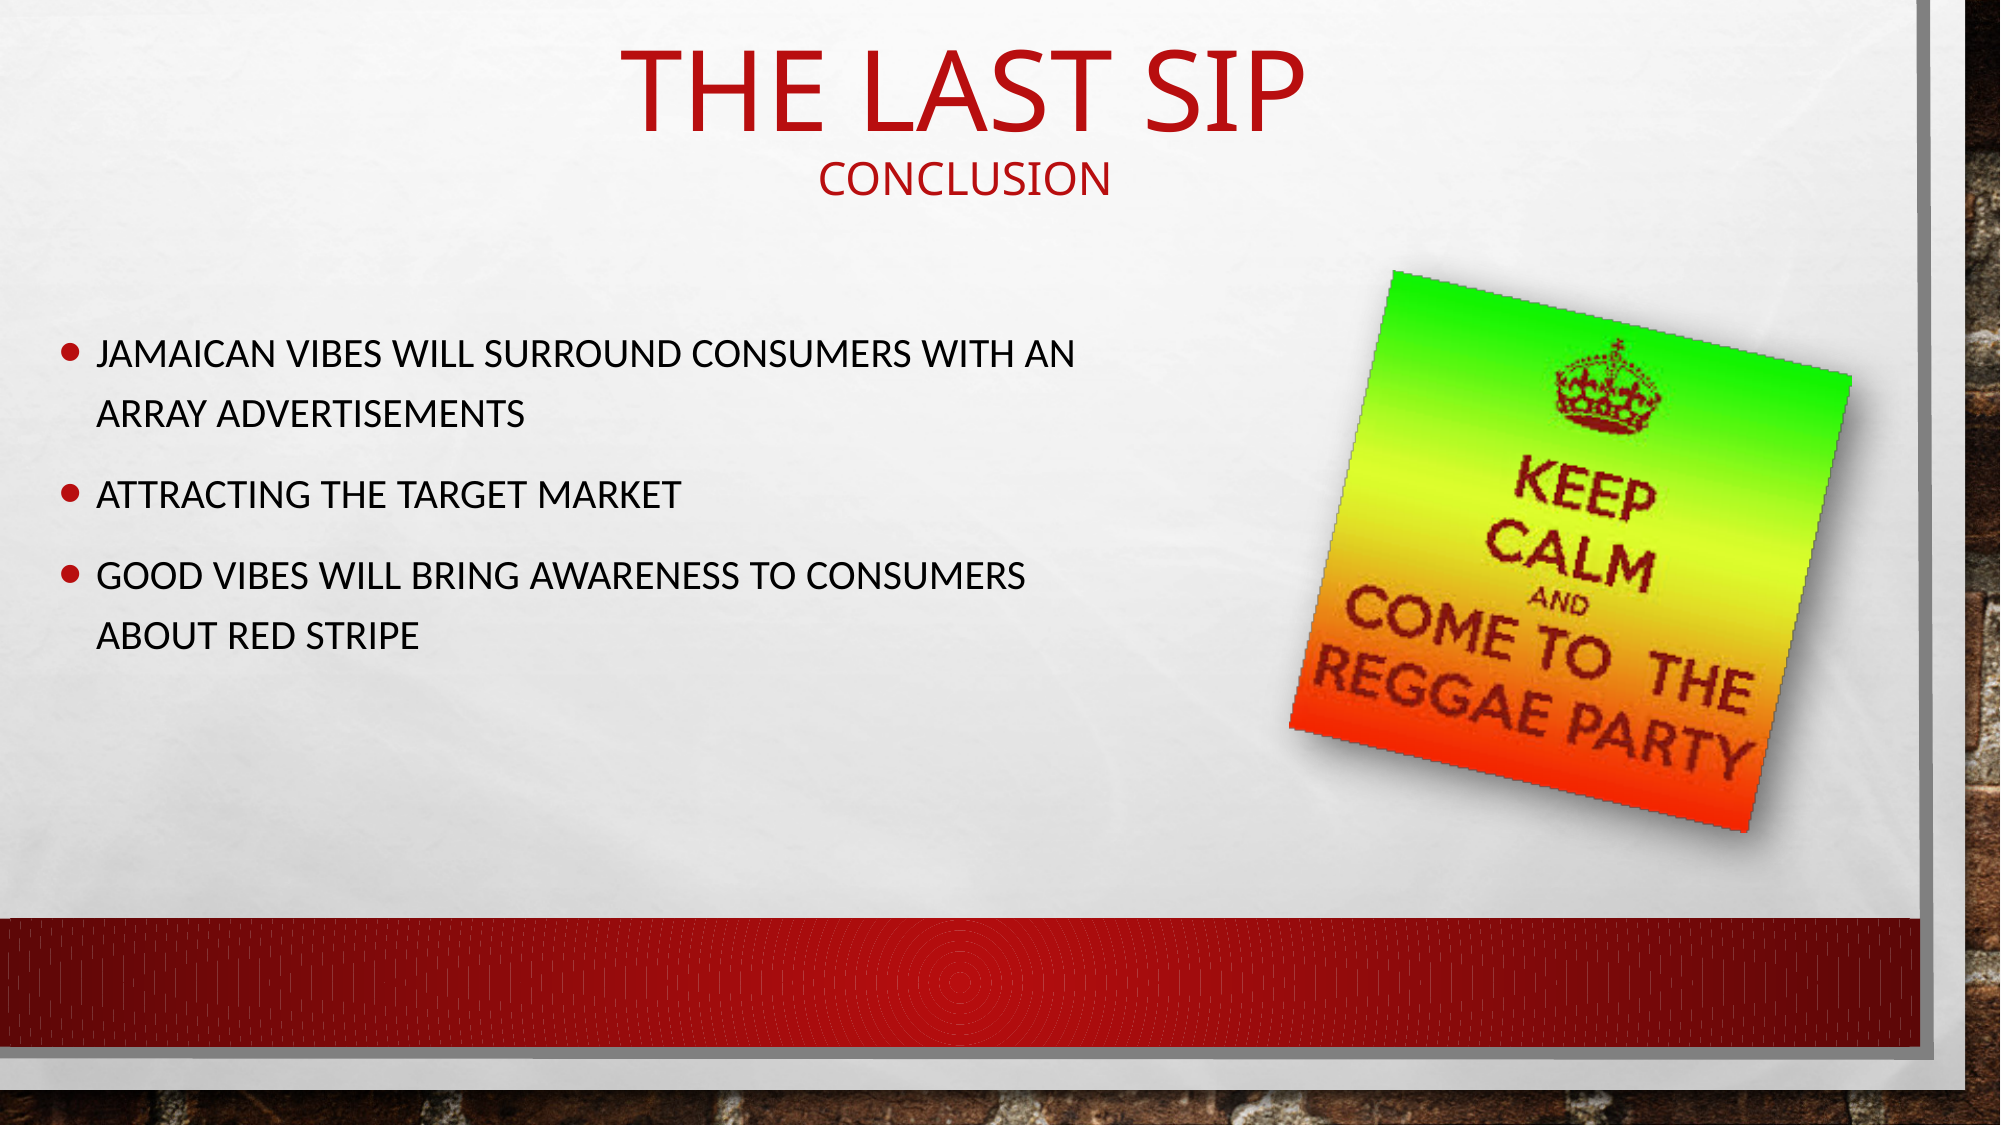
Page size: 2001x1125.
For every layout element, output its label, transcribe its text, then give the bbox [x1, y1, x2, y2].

picture [1289, 271, 1852, 833]
title The last sip conclusion [112, 25, 1818, 215]
list Jamaican vibes will surround consumers with an array advertisements Attracting the target market good vibes will bring awareness to consumers about red stripe [43, 225, 1166, 749]
picture [0, 0, 2000, 1125]
